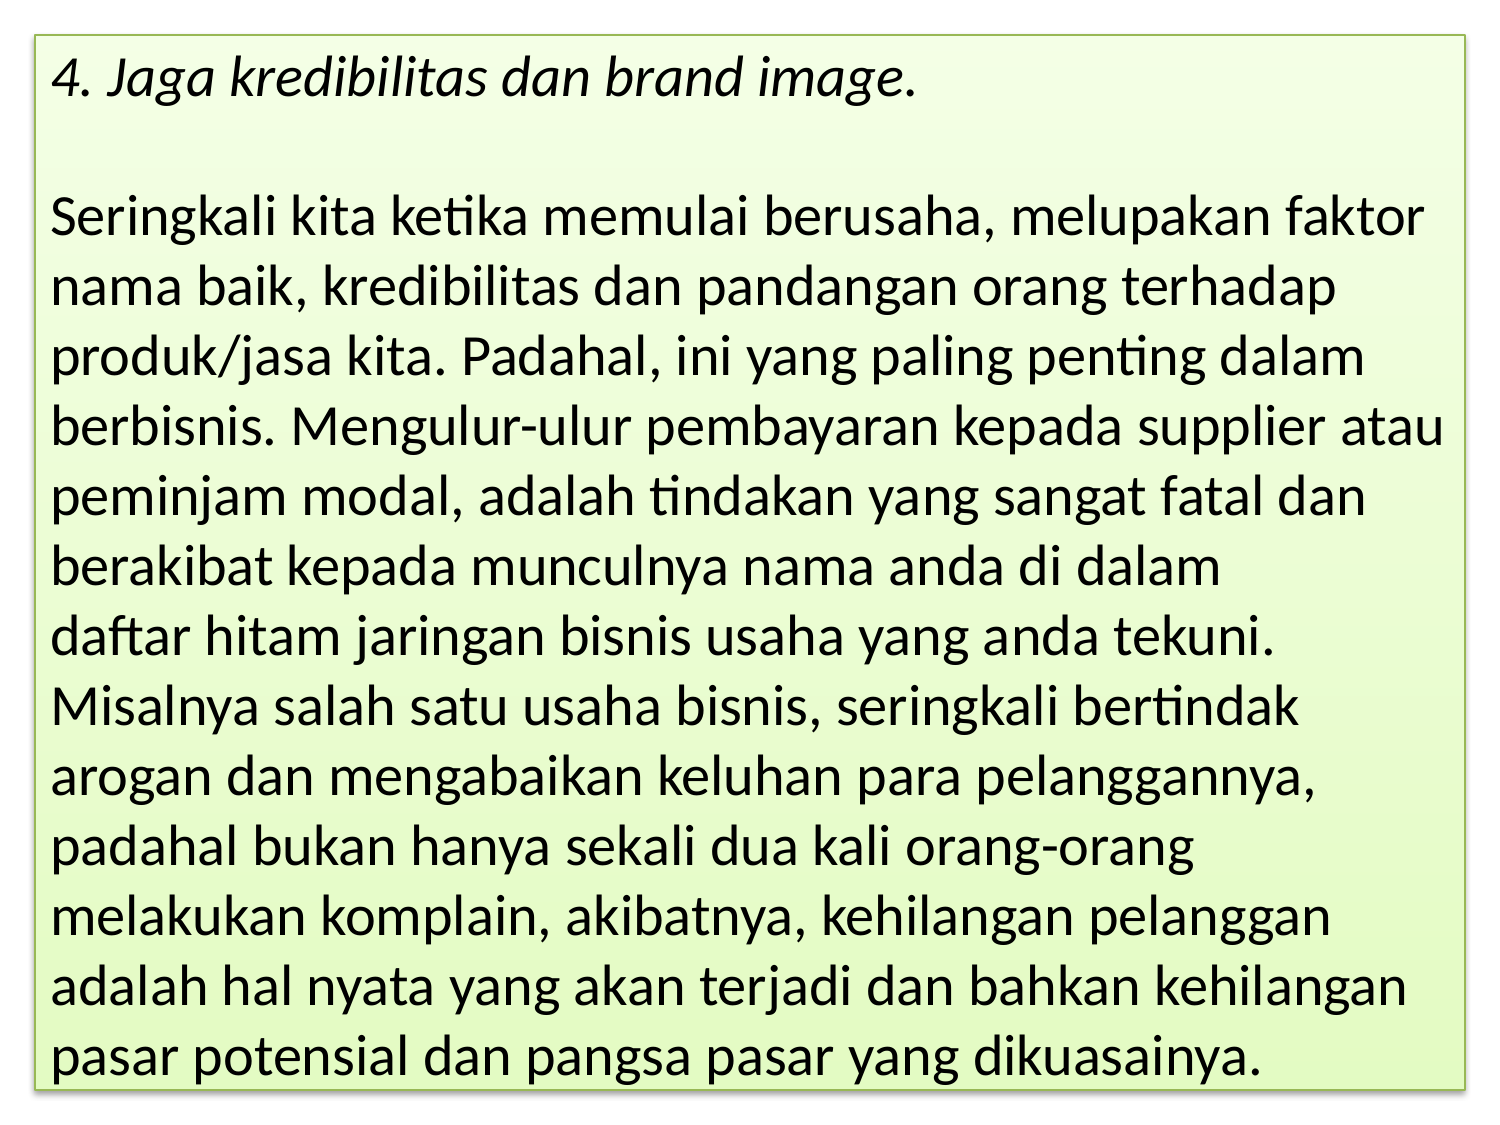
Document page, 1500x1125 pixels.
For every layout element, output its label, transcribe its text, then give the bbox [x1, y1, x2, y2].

title 4. Jaga kredibilitas dan brand image. Seringkali kita ketika memulai berusaha, melupakan faktor nama baik, kredibilitas dan pandangan orang terhadap produk/jasa kita. Padahal, ini yang paling penting dalam berbisnis. Mengulur-ulur pembayaran kepada supplier atau peminjam modal, adalah tindakan yang sangat fatal dan berakibat kepada munculnya nama anda di dalam daftar hitam jaringan bisnis usaha yang anda tekuni. Misalnya salah satu usaha bisnis, seringkali bertindak arogan dan mengabaikan keluhan para pelanggannya, padahal bukan hanya sekali dua kali orang-orang melakukan komplain, akibatnya, kehilangan pelanggan adalah hal nyata yang akan terjadi dan bahkan kehilangan pasar potensial dan pangsa pasar yang dikuasainya. [34, 34, 1466, 1091]
